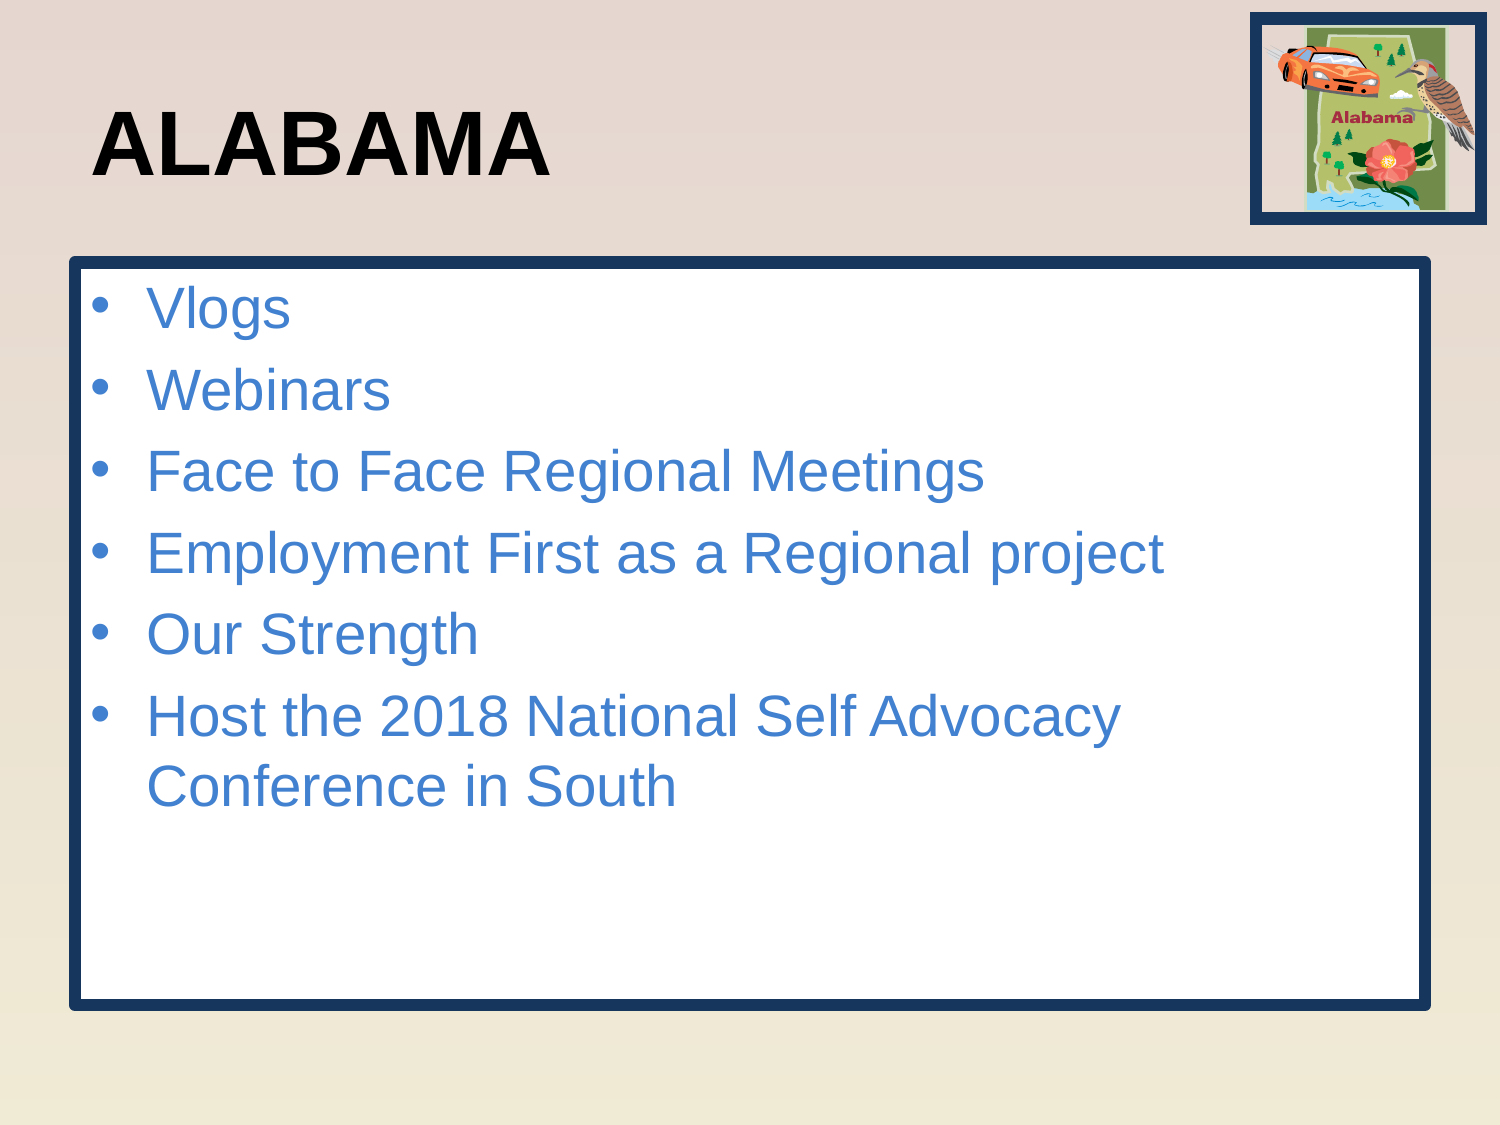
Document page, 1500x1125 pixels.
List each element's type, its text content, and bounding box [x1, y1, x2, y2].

picture [1262, 24, 1476, 213]
title ALABAMA [75, 45, 1425, 233]
list Vlogs Webinars Face to Face Regional Meetings Employment First as a Regional project Our Strength Host the 2018 National Self Advocacy Conference in South [69, 256, 1431, 1011]
